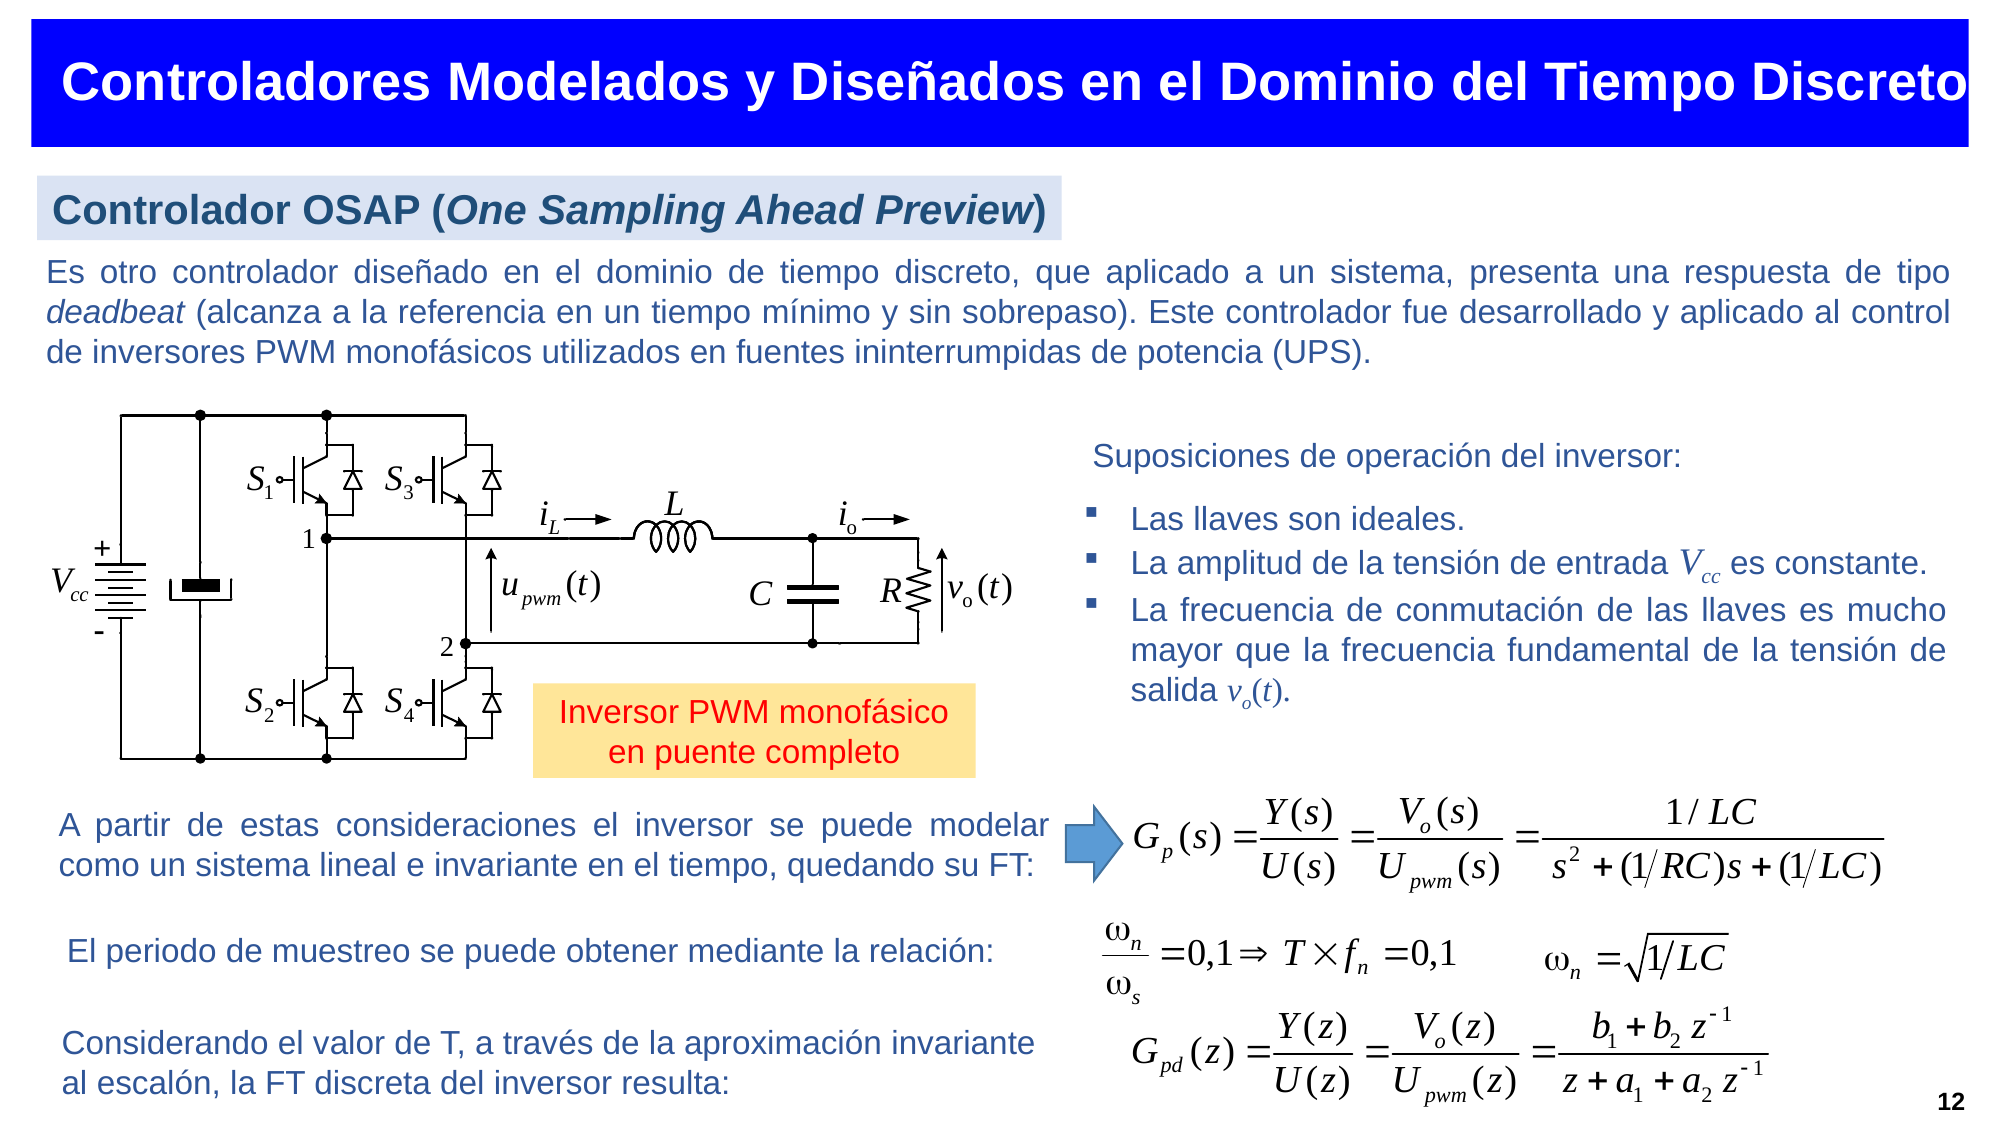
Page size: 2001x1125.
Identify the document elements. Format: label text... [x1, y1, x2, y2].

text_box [1127, 786, 1892, 901]
text_box Es otro controlador diseñado en el dominio de tiempo discreto, que aplicado a un sistema, presenta una respuesta de tipo deadbeat (alcanza a la referencia en un tiempo mínimo y sin sobrepaso). Este controlador fue desarrollado y aplicado al control de inversores PWM monofásicos utilizados en fuentes ininterrumpidas de potencia (UPS). [31, 242, 1969, 378]
text_box A partir de estas consideraciones el inversor se puede modelar como un sistema lineal e invariante en el tiempo, quedando su FT: [43, 795, 1066, 891]
text_box [1064, 803, 1124, 884]
text_box El periodo de muestreo se puede obtener mediante la relación: [52, 922, 1021, 977]
text_box Considerando el valor de T, a través de la aproximación invariante al escalón, la FT discreta del inversor resulta: [46, 1014, 1066, 1109]
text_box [1095, 902, 1463, 1014]
text_box Las llaves son ideales. La amplitud de la tensión de entrada Vcc es constante. La frecuencia de conmutación de las llaves es mucho mayor que la frecuencia fundamental de la tensión de salida vo(t). [1068, 489, 1963, 721]
text_box Controladores Modelados y Diseñados en el Dominio del Tiempo Discreto [31, 19, 1969, 147]
text_box Suposiciones de operación del inversor: [1077, 426, 1708, 482]
text_box Controlador OSAP (One Sampling Ahead Preview) [37, 175, 1062, 241]
picture [46, 395, 1020, 767]
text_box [1125, 997, 1779, 1116]
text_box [1537, 925, 1737, 991]
text_box Inversor PWM monofásico en puente completo [533, 767, 976, 778]
slide_number 12 [1909, 1070, 1981, 1125]
